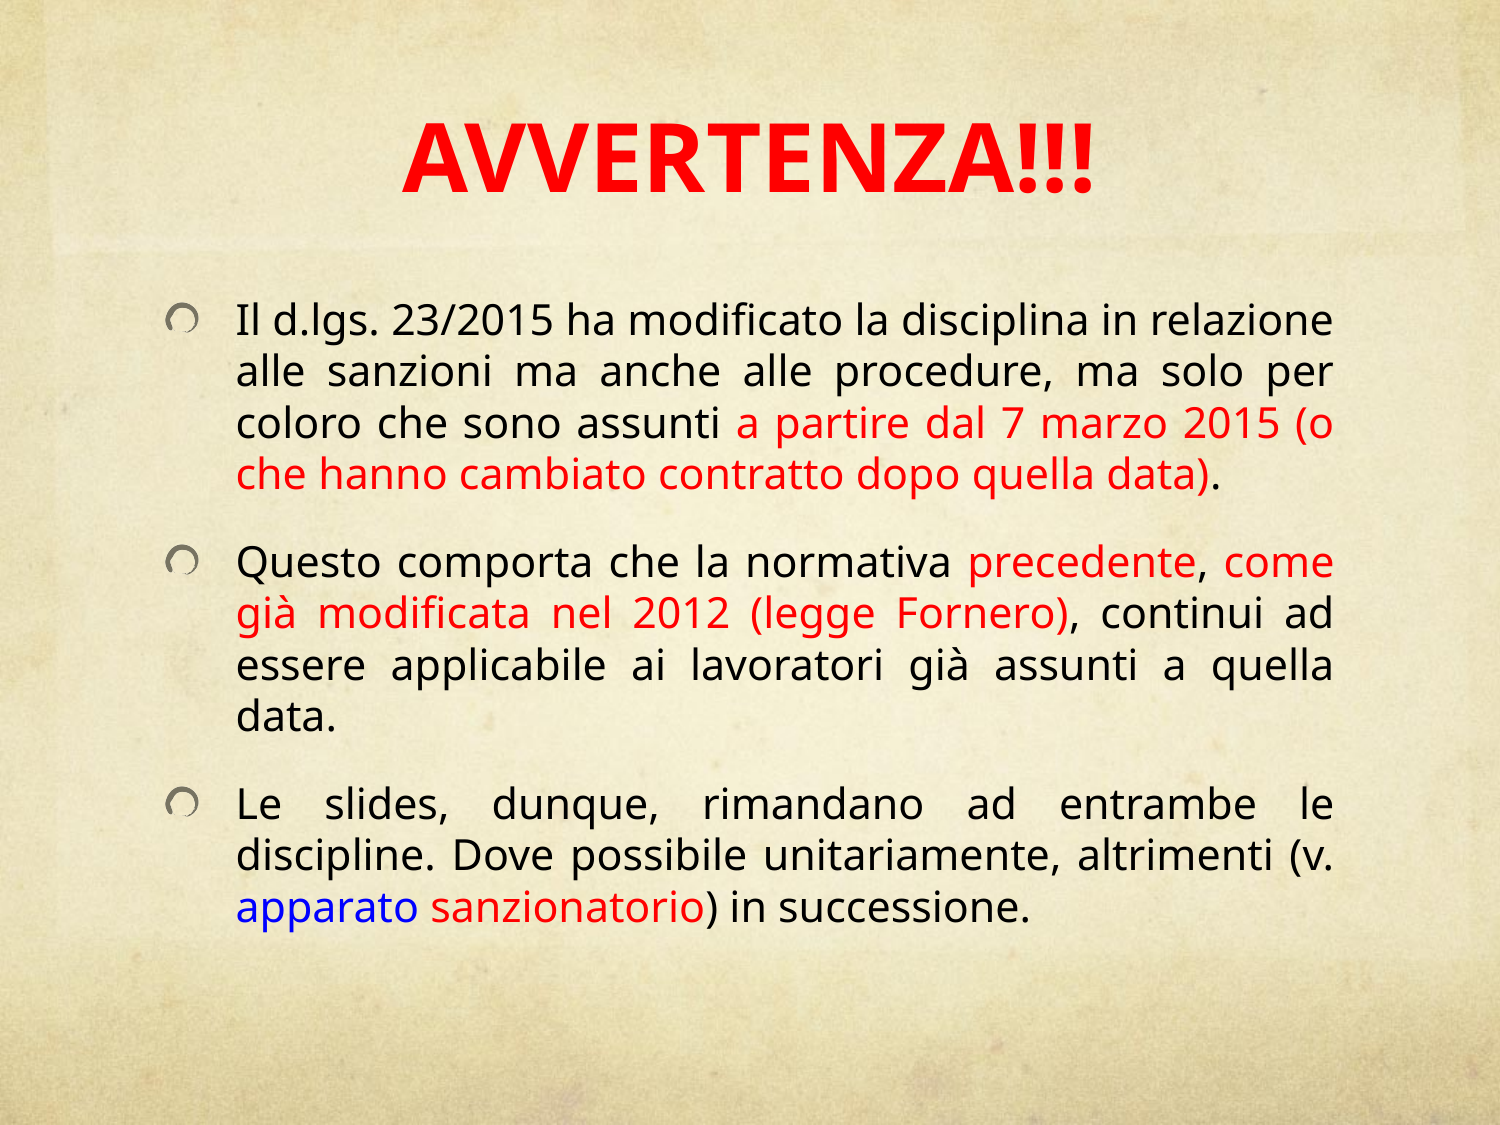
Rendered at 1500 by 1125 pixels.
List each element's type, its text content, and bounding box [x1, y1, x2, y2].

picture [0, 0, 1500, 1125]
title AVVERTENZA!!! [150, 82, 1350, 225]
list Il d.lgs. 23/2015 ha modificato la disciplina in relazione alle sanzioni ma anche alle procedure, ma solo per coloro che sono assunti a partire dal 7 marzo 2015 (o che hanno cambiato contratto dopo quella data). Questo comporta che la normativa precedente, come già modificata nel 2012 (legge Fornero), continui ad essere applicabile ai lavoratori già assunti a quella data. Le slides, dunque, rimandano ad entrambe le discipline. Dove possibile unitariamente, altrimenti (v. apparato sanzionatorio) in successione. [150, 284, 1350, 950]
